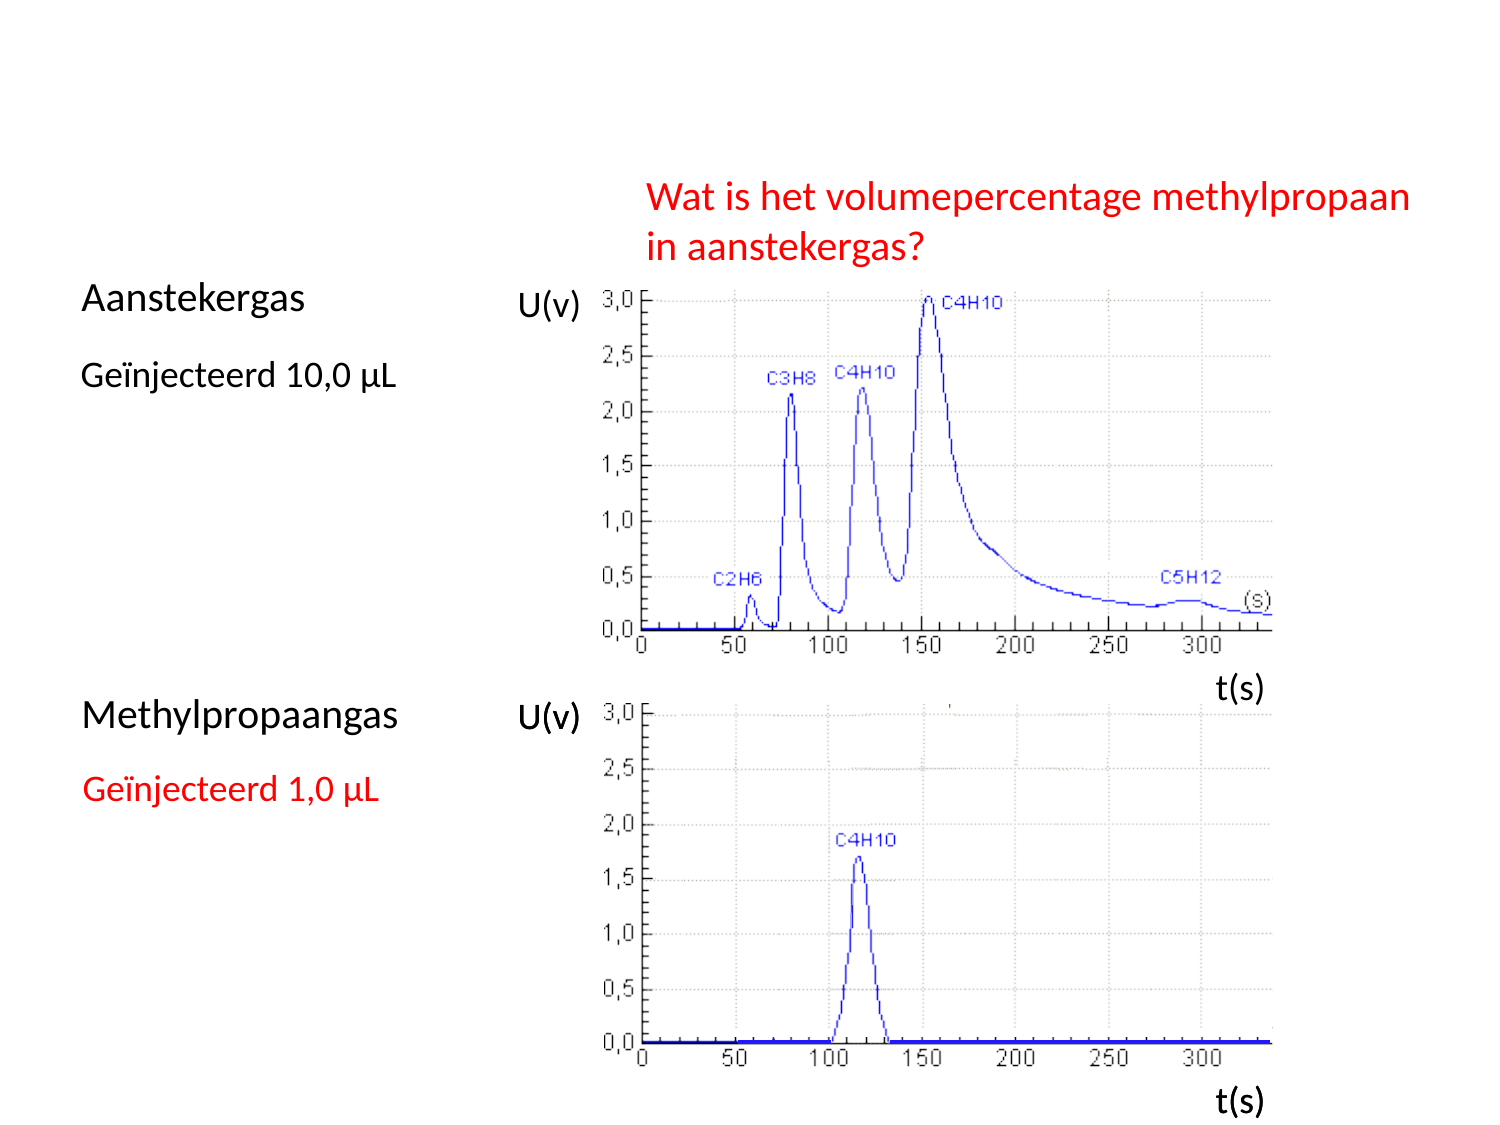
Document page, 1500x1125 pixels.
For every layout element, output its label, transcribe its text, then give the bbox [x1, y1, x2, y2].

text_box Aanstekergas [0, 262, 663, 433]
text_box Geïnjecteerd 10,0 μL [65, 342, 420, 403]
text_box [501, 663, 1282, 1125]
text_box Geïnjecteerd 1,0 μL [67, 756, 403, 816]
text_box Wat is het volumepercentage methylpropaan in aanstekergas? [631, 161, 1500, 277]
picture [603, 286, 1275, 656]
text_box Methylpropaangas [0, 679, 496, 765]
